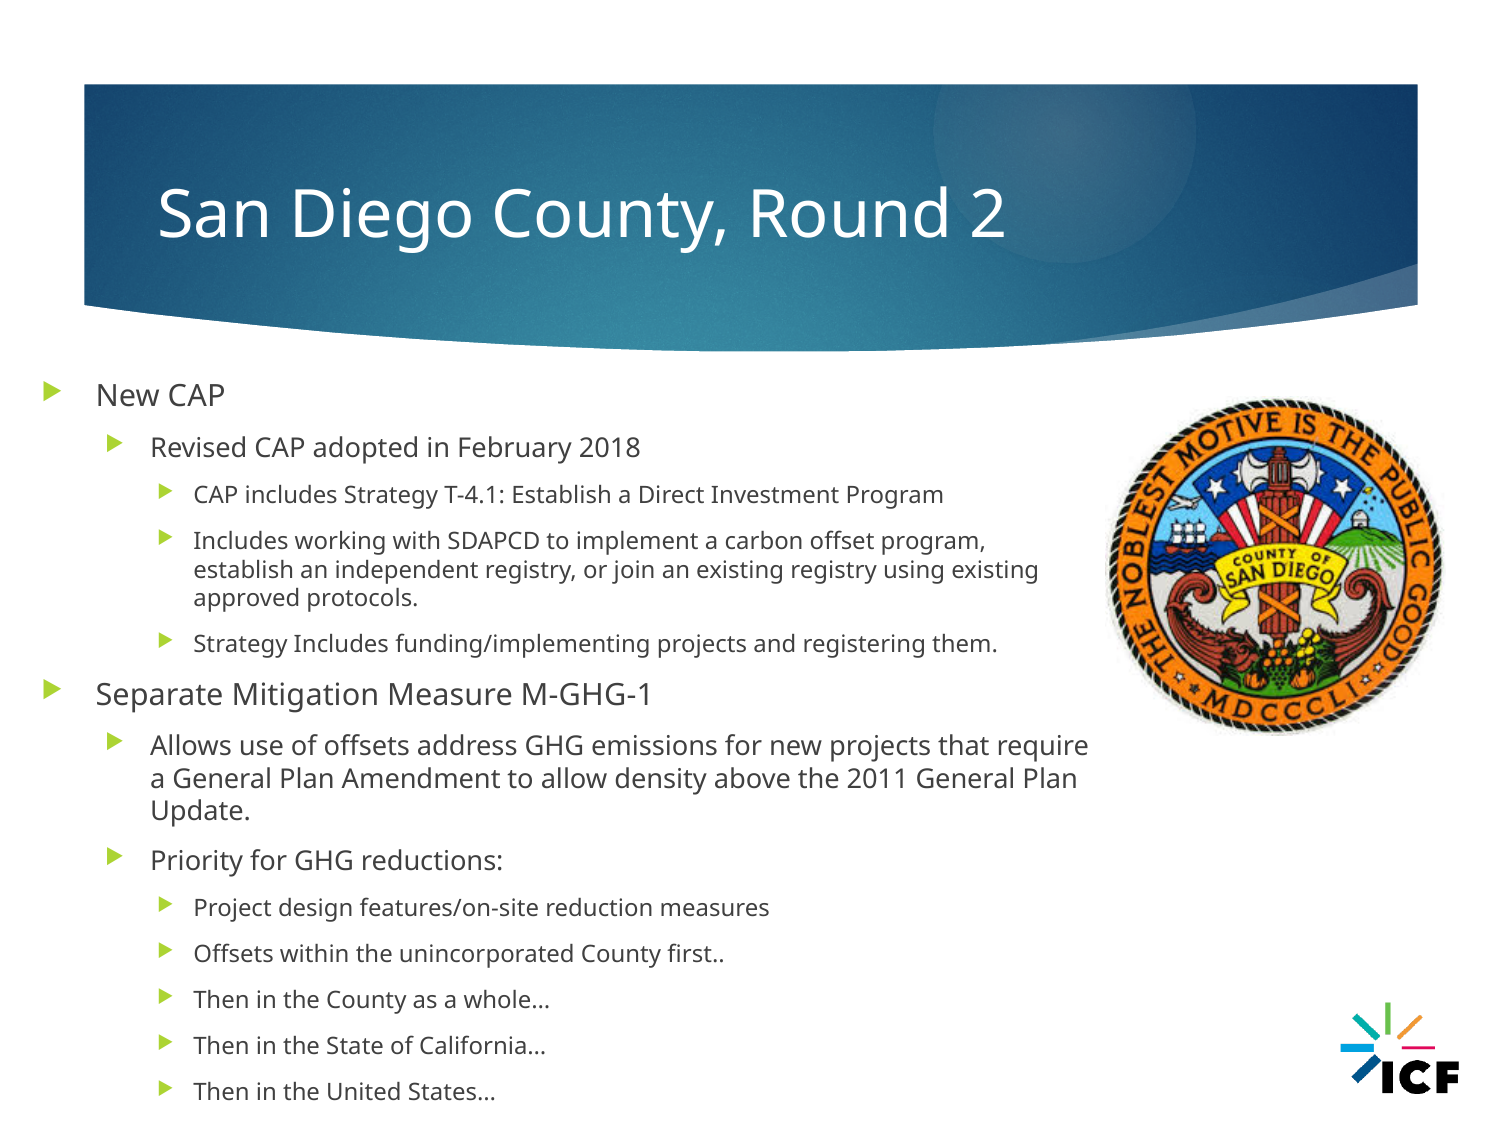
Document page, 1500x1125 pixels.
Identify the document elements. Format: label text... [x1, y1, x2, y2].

picture [1340, 1002, 1459, 1094]
picture [1105, 396, 1447, 736]
list New CAP Revised CAP adopted in February 2018 CAP includes Strategy T-4.1: Establish a Direct Investment Program Includes working with SDAPCD to implement a carbon offset program, establish an independent registry, or join an existing registry using existing approved protocols. Strategy Includes funding/implementing projects and registering them. Separate Mitigation Measure M-GHG-1 Allows use of offsets address GHG emissions for new projects that require a General Plan Amendment to allow density above the 2011 General Plan Update. Priority for GHG reductions: Project design features/on-site reduction measures Offsets within the unincorporated County first.. Then in the County as a whole… Then in the State of California… Then in the United States… Then anywhere in the world. [26, 368, 1106, 1125]
title San Diego County, Round 2 [142, 152, 1183, 269]
